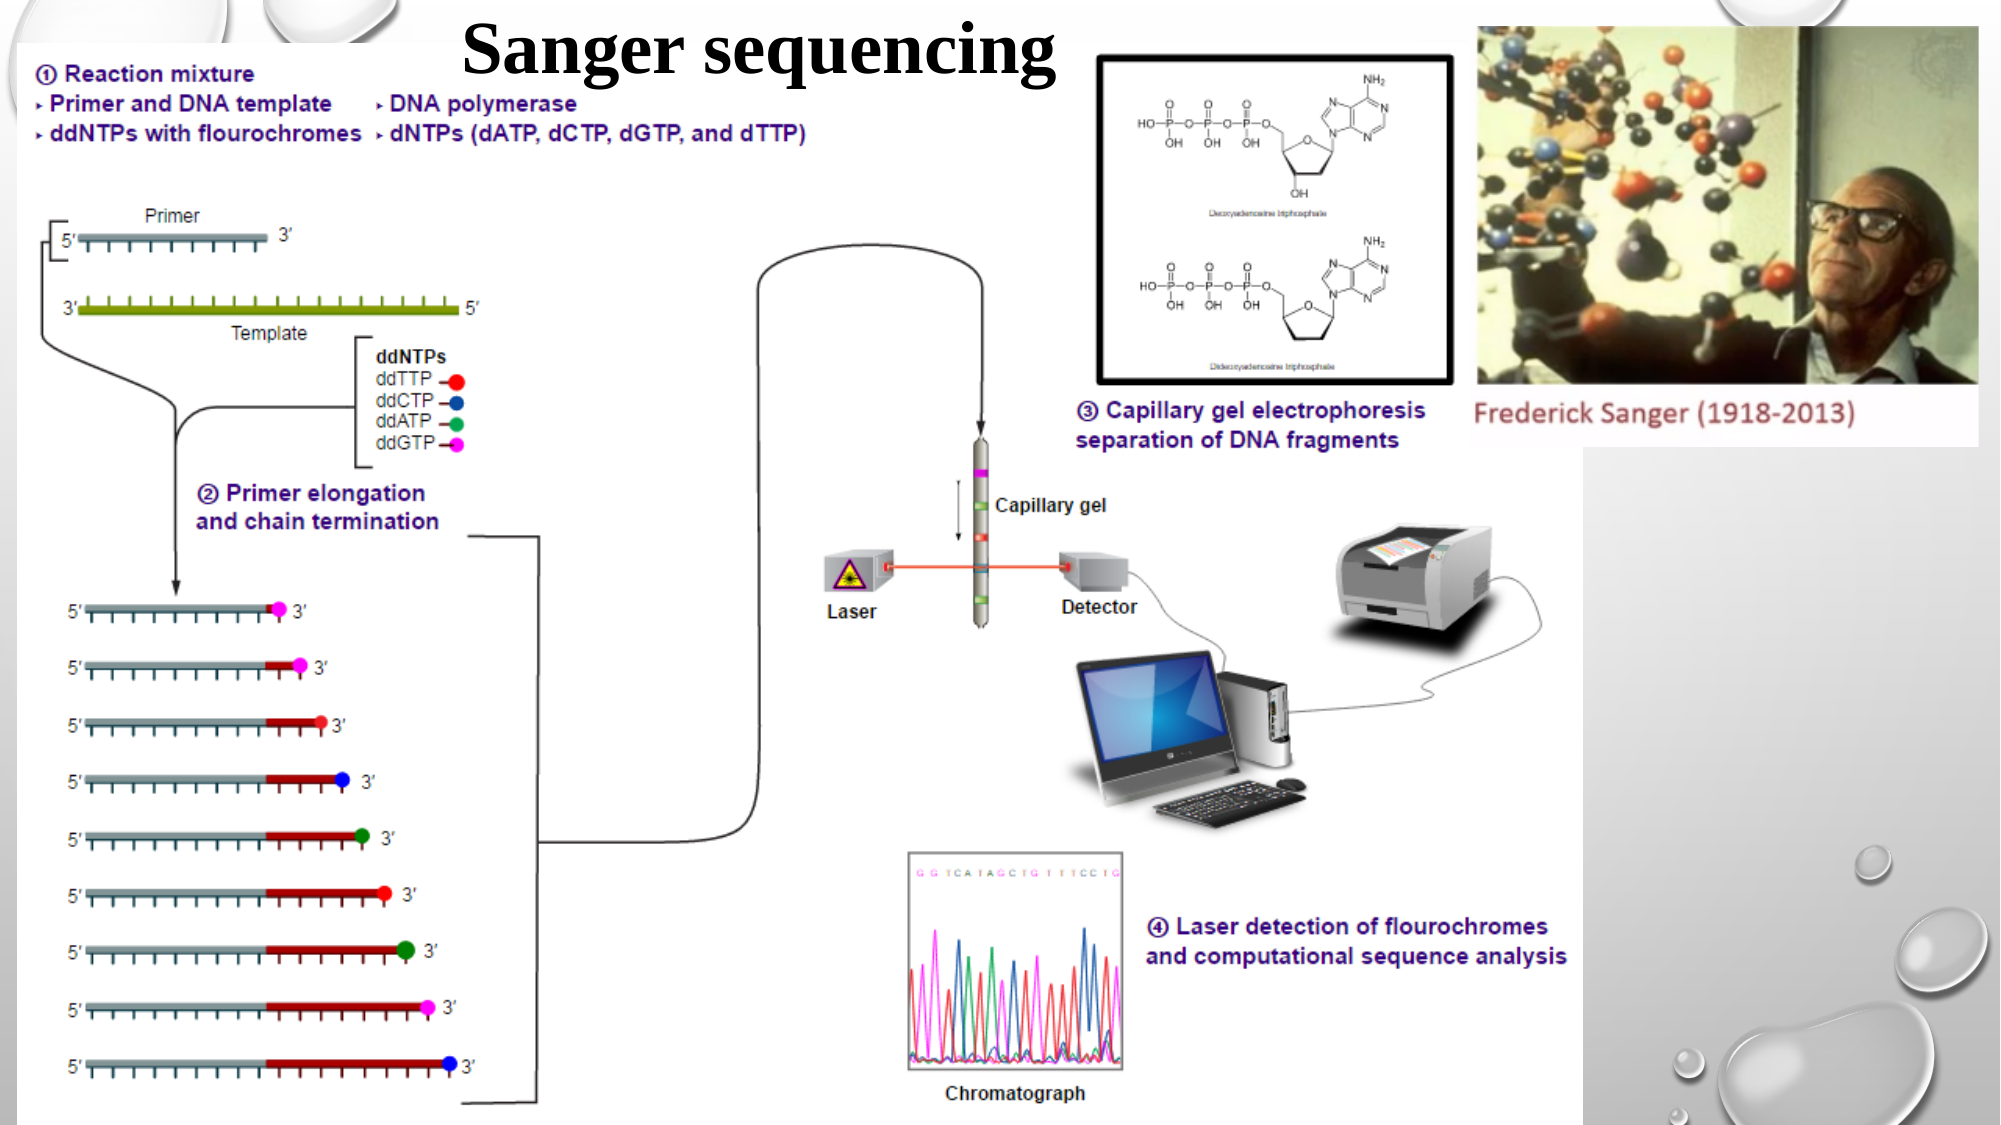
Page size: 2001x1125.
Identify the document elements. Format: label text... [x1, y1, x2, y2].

picture [0, 0, 2000, 1125]
text_box Sanger sequencing [446, 0, 1073, 41]
